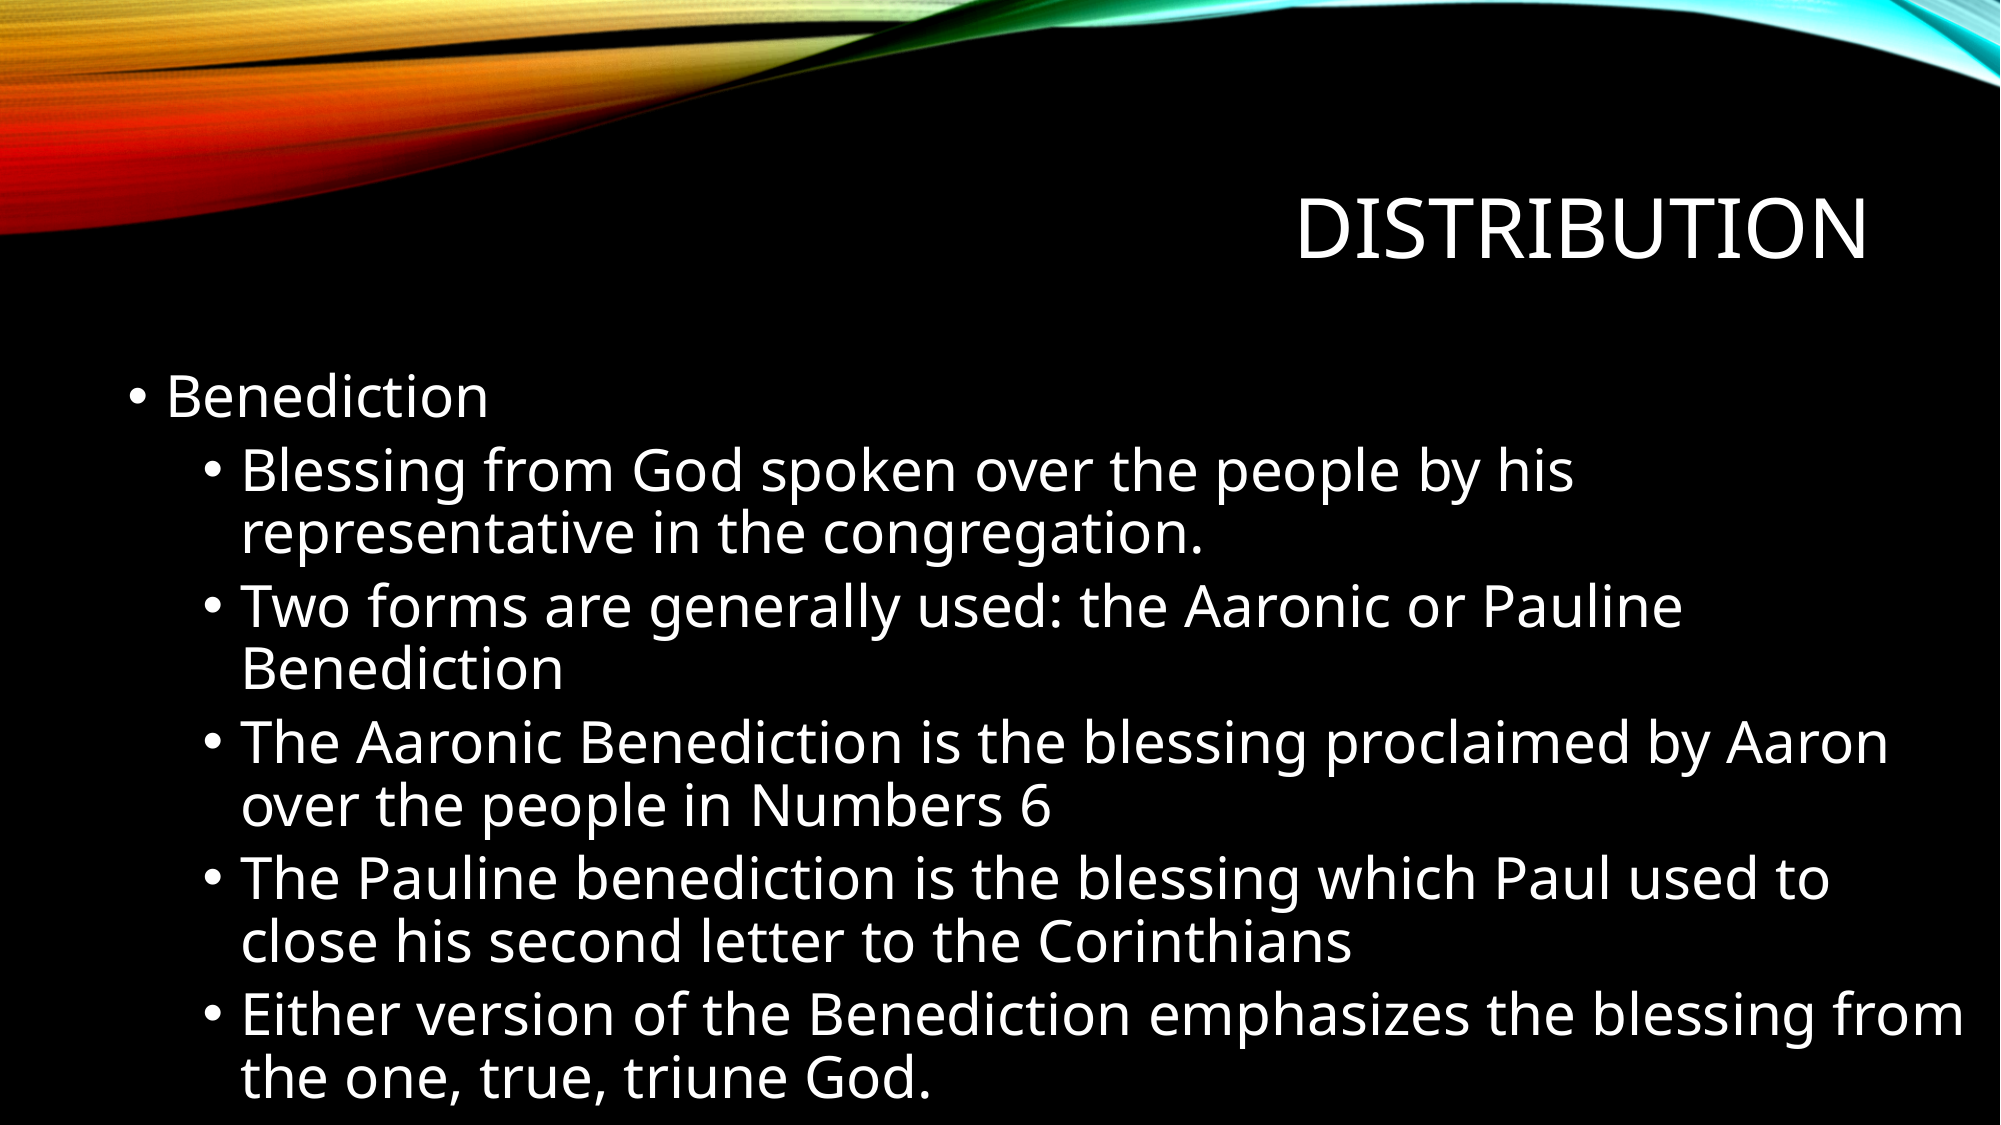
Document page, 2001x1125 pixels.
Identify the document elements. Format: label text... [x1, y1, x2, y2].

picture [0, 0, 2000, 237]
title Distribution [474, 125, 1888, 338]
list Benediction Blessing from God spoken over the people by his representative in the congregation. Two forms are generally used: the Aaronic or Pauline Benediction The Aaronic Benediction is the blessing proclaimed by Aaron over the people in Numbers 6 The Pauline benediction is the blessing which Paul used to close his second letter to the Corinthians Either version of the Benediction emphasizes the blessing from the one, true, triune God. [112, 360, 2000, 1125]
